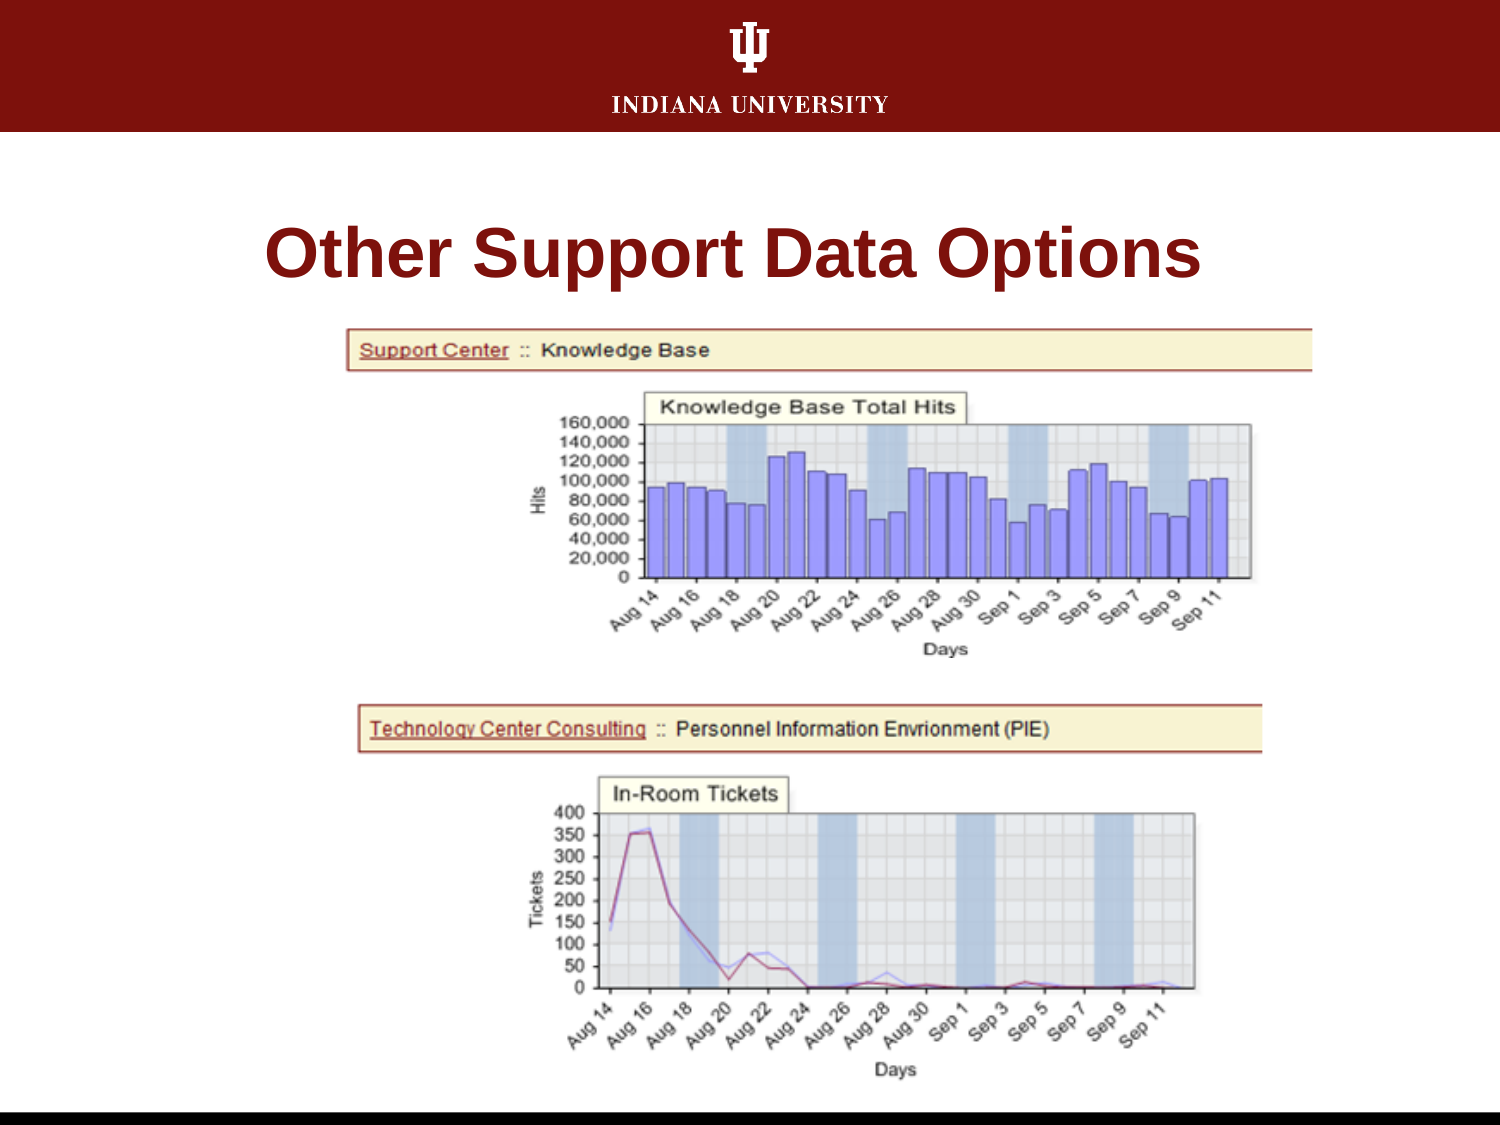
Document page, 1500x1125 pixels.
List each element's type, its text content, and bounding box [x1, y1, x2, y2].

picture [337, 674, 1263, 1086]
picture [324, 299, 1313, 659]
title Other Support Data Options [249, 155, 1417, 344]
picture [612, 22, 888, 113]
